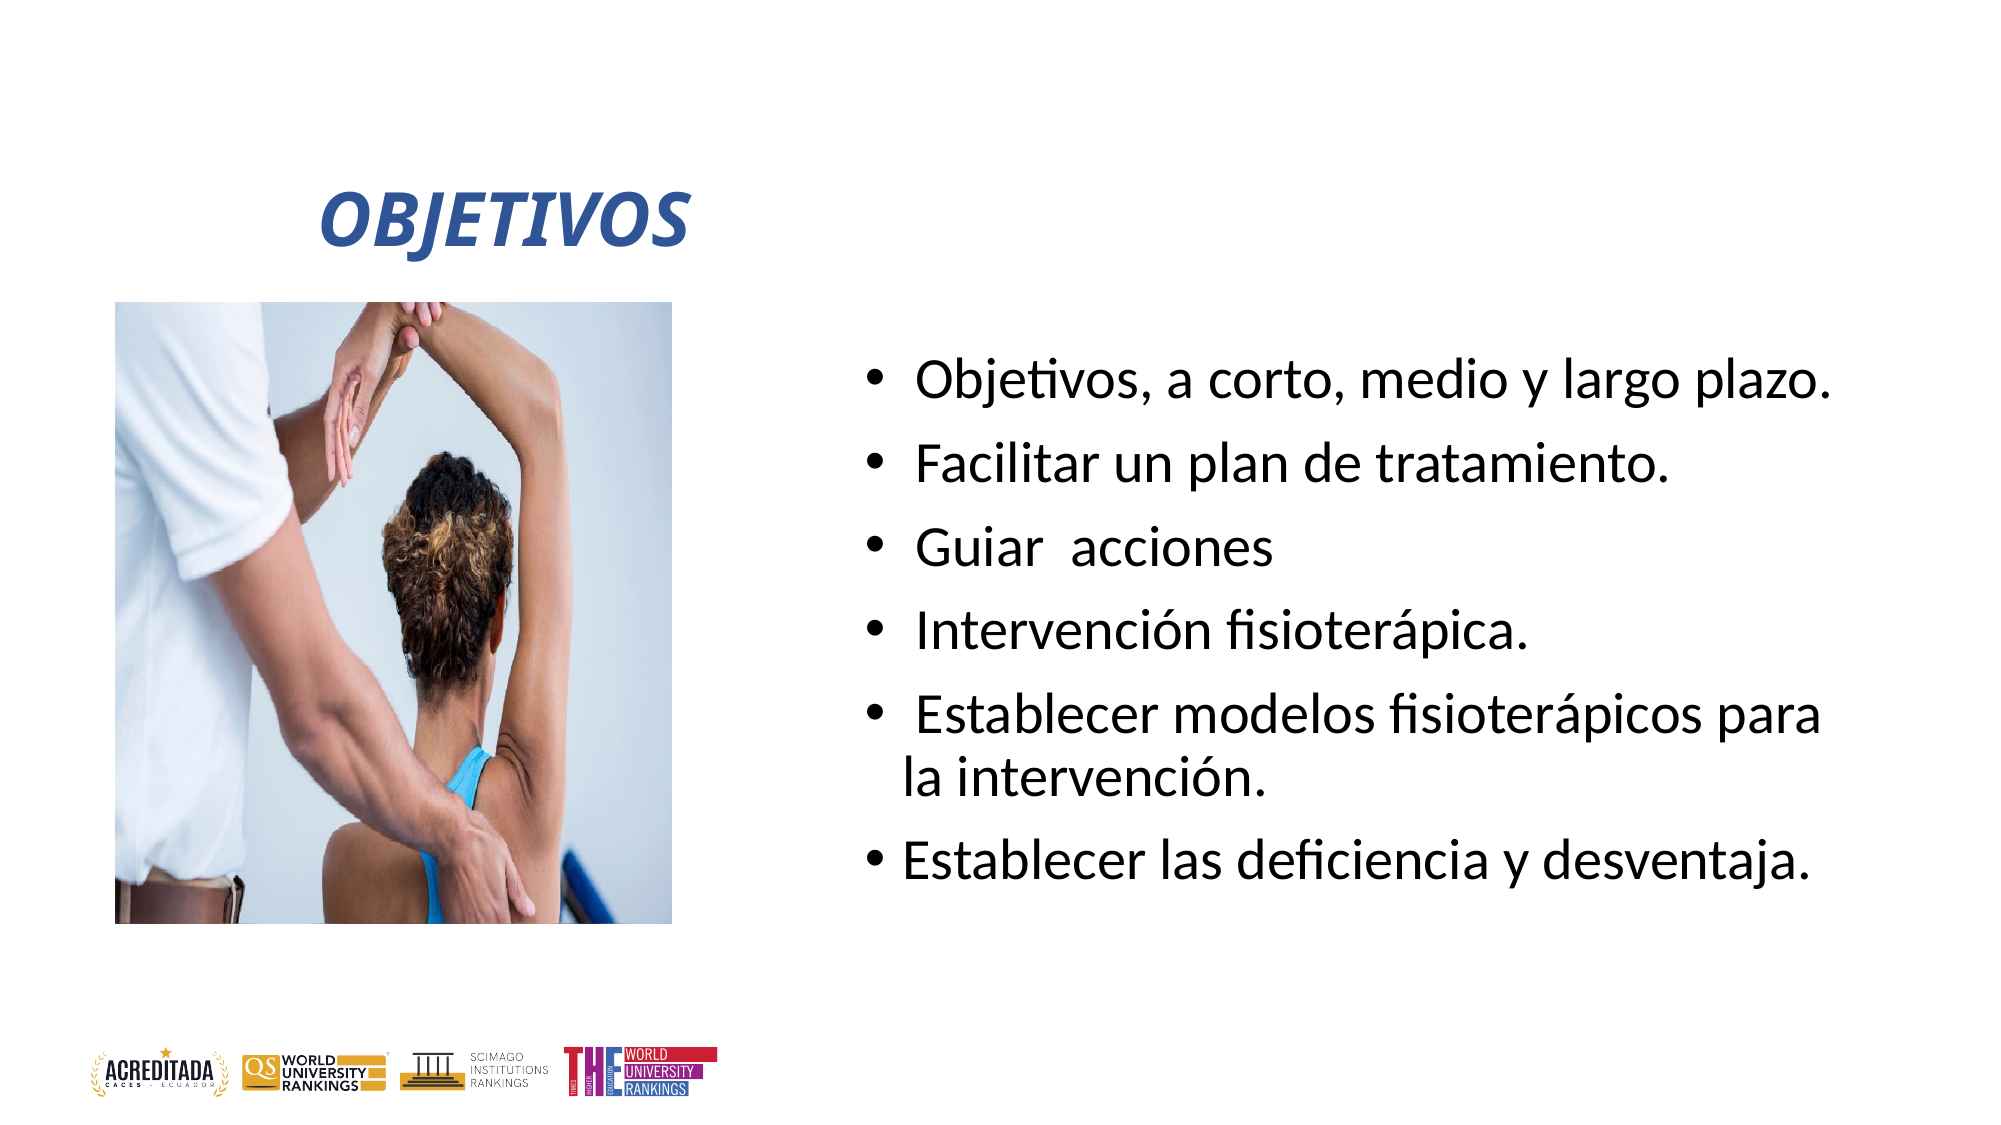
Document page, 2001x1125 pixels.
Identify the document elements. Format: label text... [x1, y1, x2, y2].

picture [115, 302, 672, 924]
title OBJETIVOS [252, 154, 775, 270]
picture [82, 1041, 728, 1102]
list Objetivos, a corto, medio y largo plazo. Facilitar un plan de tratamiento. Guiar acciones Intervención fisioterápica. Establecer modelos fisioterápicos para la intervención. Establecer las deficiencia y desventaja. [849, 340, 1853, 924]
